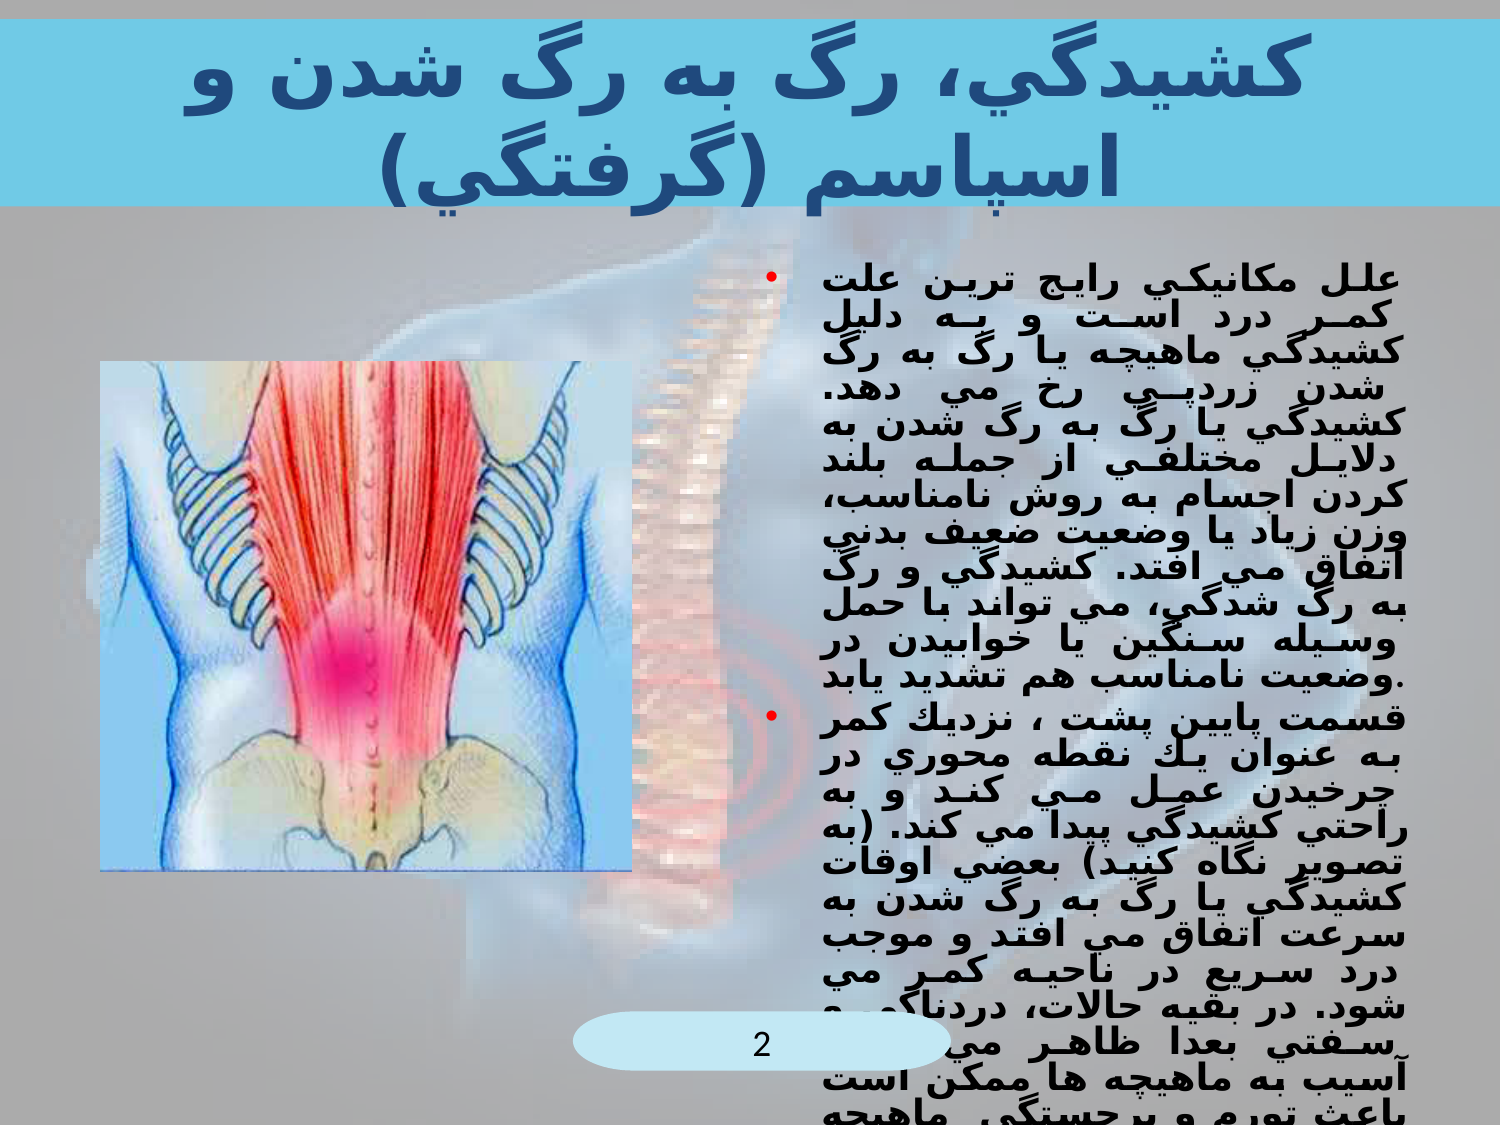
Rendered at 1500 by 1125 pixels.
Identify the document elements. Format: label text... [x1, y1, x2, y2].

picture [99, 361, 632, 872]
text_box 2 [572, 1011, 951, 1071]
list علل مكانيكي رايج ترين علت كمر درد است و به دليل كشيدگي ماهيچه يا رگ به رگ شدن زردپي رخ مي دهد. كشيدگي يا رگ به رگ شدن به دلايل مختلفي از جمله بلند كردن اجسام به روش نامناسب، وزن زياد يا وضعيت ضعيف بدني اتفاق مي افتد. كشيدگي و رگ به رگ شدگي، مي تواند با حمل وسيله سنگين يا خوابيدن در وضعيت نامناسب هم تشديد يابد. قسمت پايين پشت ، نزديك كمر به عنوان يك نقطه محوري در چرخيدن عمل مي كند و به راحتي كشيدگي پيدا مي كند. (به تصوير نگاه كنيد) بعضي اوقات كشيدگي يا رگ به رگ شدن به سرعت اتفاق مي افتد و موجب درد سريع در ناحيه كمر مي شود. در بقيه حالات، دردناكي و سفتي بعدا ظاهر مي شود. آسيب به ماهيچه ها ممكن است باعث تورم و برجستگي ماهيچه شود. گرفتگي ماهيچه آسيب ديده باعث بي حركتي ناحيه آسيب ديده و در نتيجه جلوگيري از آسيب بيشتر مي شود. [750, 255, 1425, 998]
text_box كشيدگي، رگ به رگ شدن و اسپاسم (گرفتگي) [0, 19, 1500, 207]
